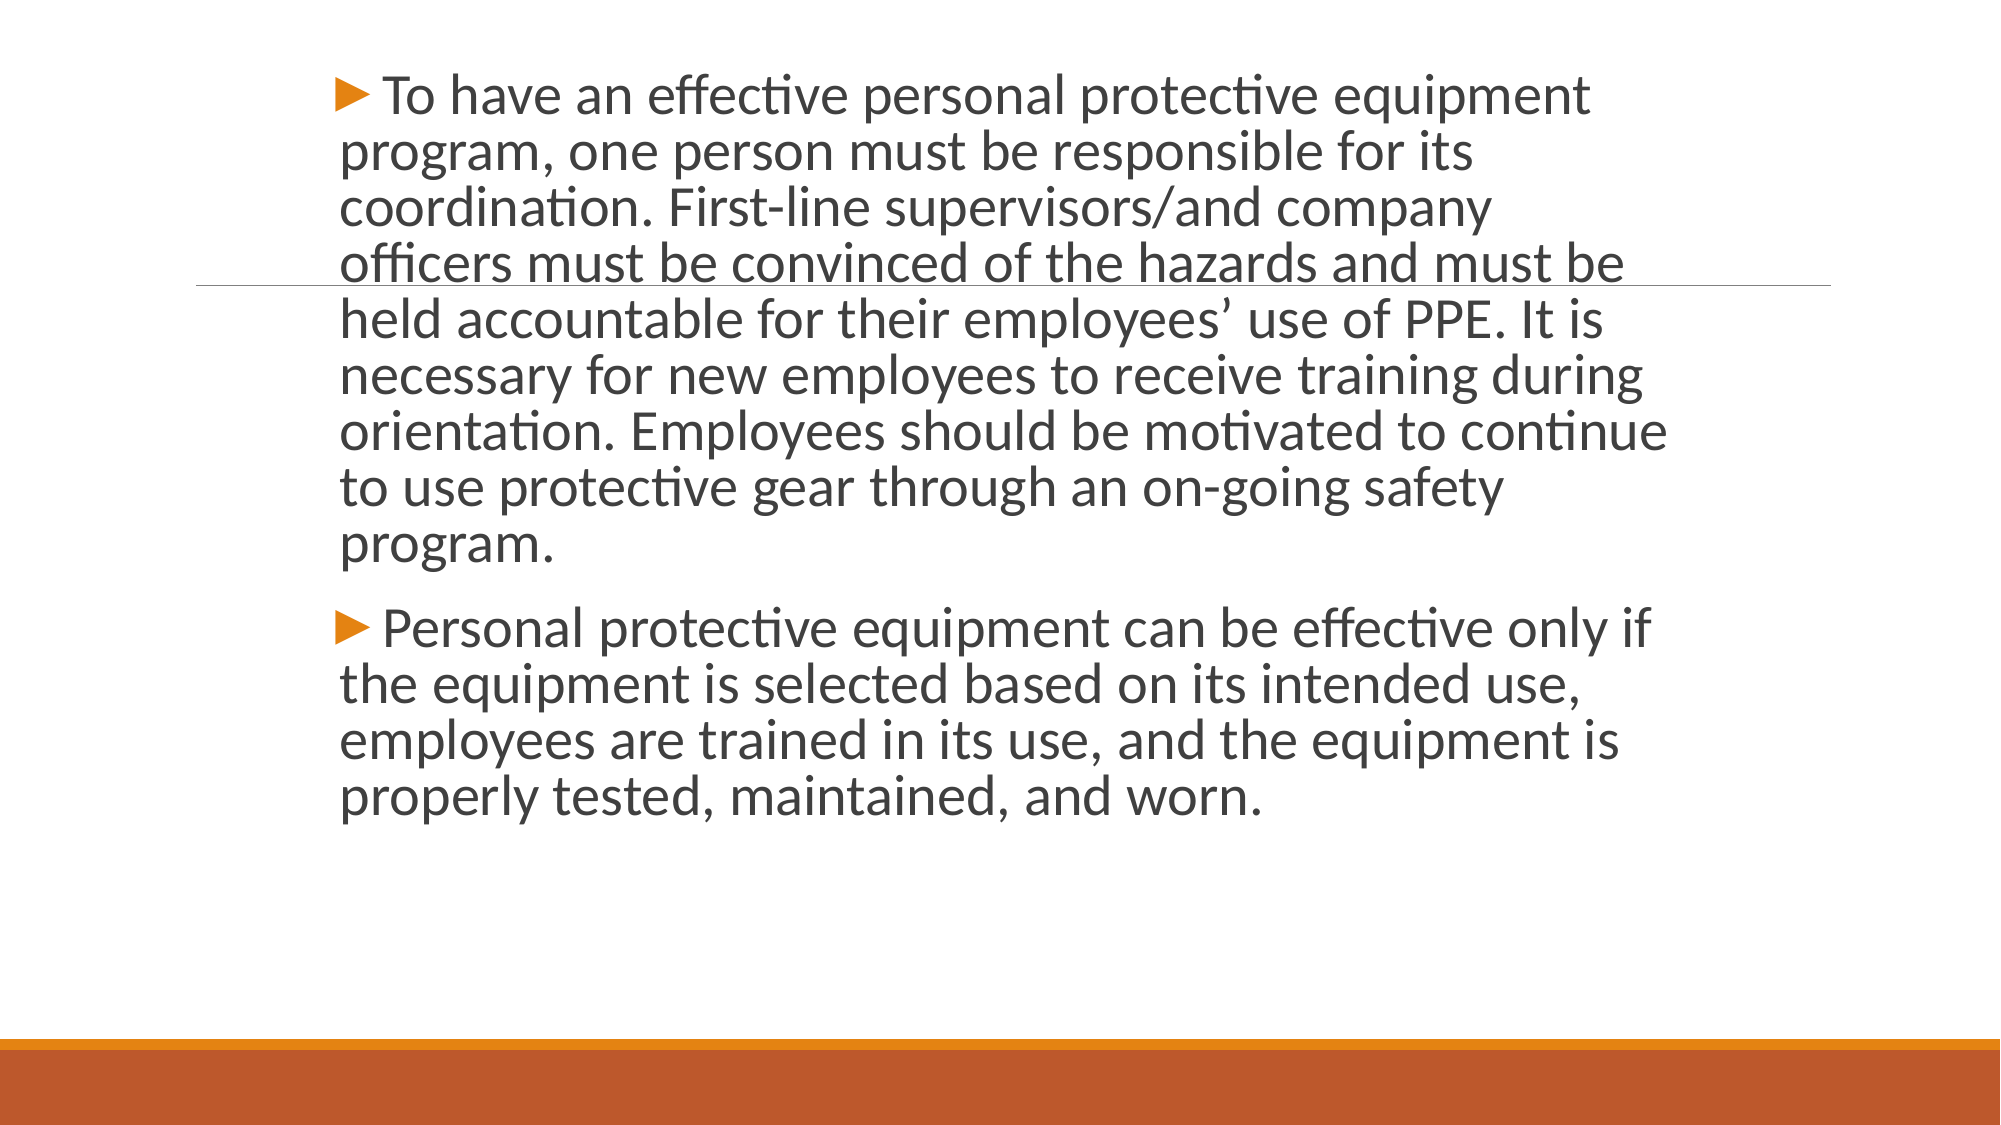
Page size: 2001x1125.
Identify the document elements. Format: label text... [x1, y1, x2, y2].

list To have an effective personal protective equipment program, one person must be responsible for its coordination. First-line supervisors/and company officers must be convinced of the hazards and must be held accountable for their employees’ use of PPE. It is necessary for new employees to receive training during orientation. Employees should be motivated to continue to use protective gear through an on-going safety program. Personal protective equipment can be effective only if the equipment is selected based on its intended use, employees are trained in its use, and the equipment is properly tested, maintained, and worn. [324, 62, 1675, 1005]
